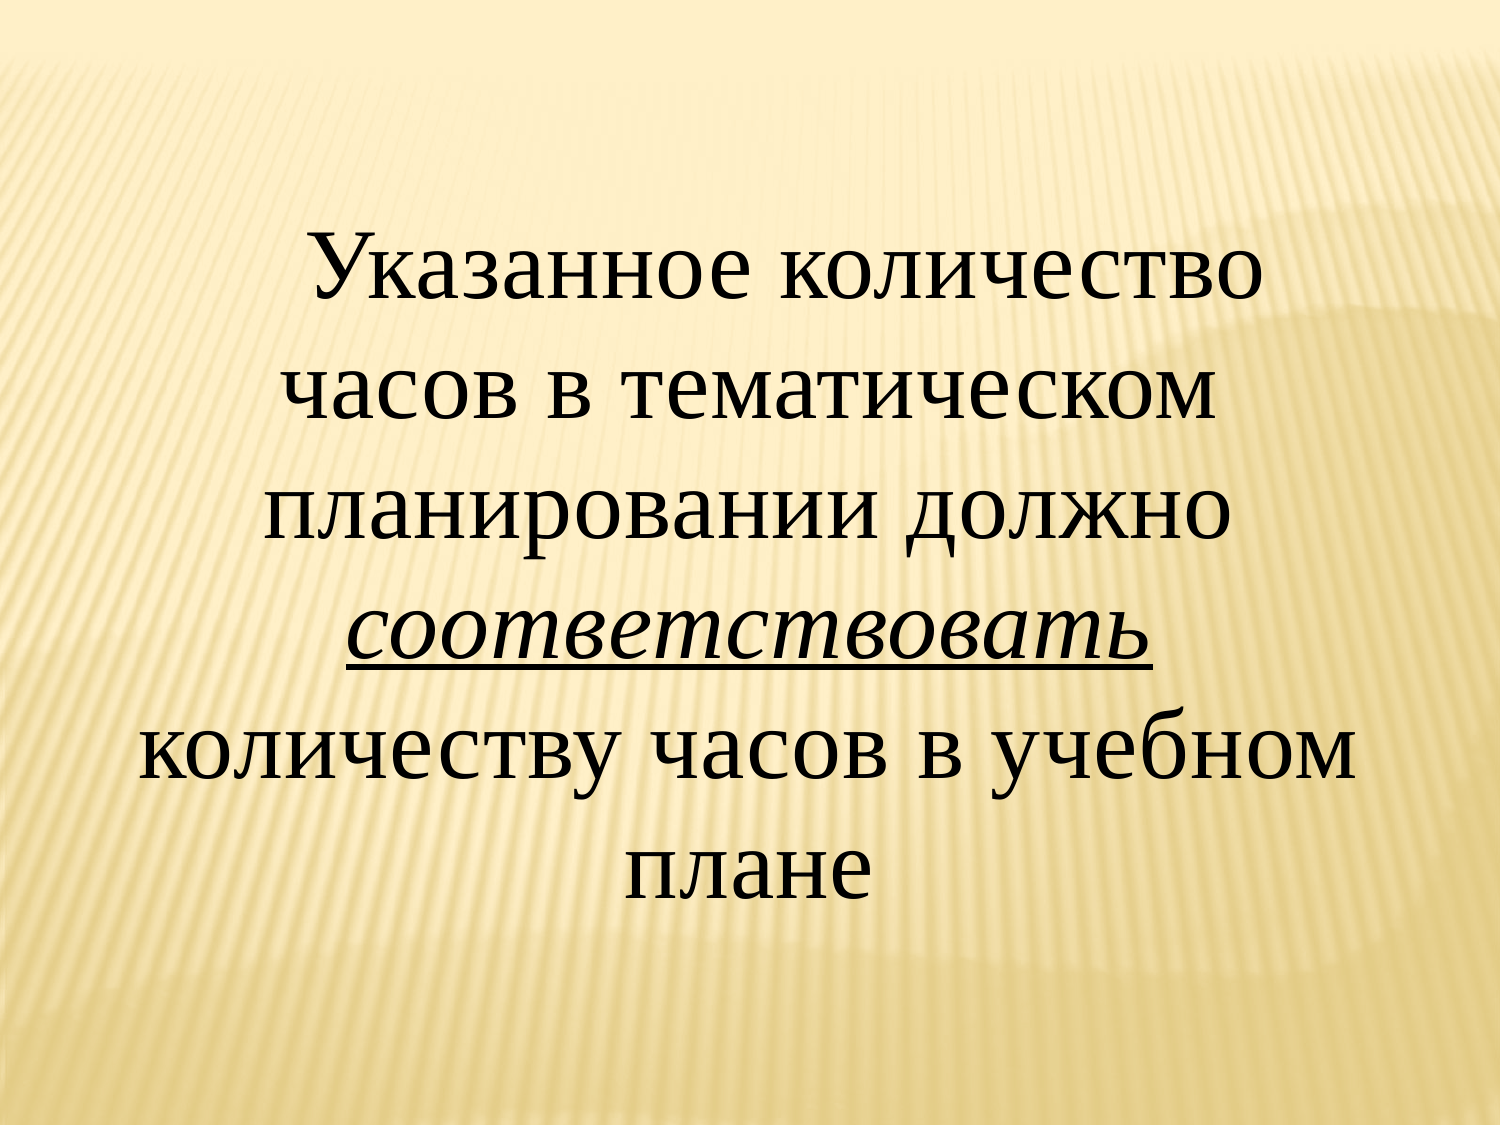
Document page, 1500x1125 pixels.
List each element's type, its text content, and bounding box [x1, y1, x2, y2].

text_box Указанное количество часов в тематическом планировании должно соответствовать количеству часов в учебном плане [105, 191, 1395, 926]
